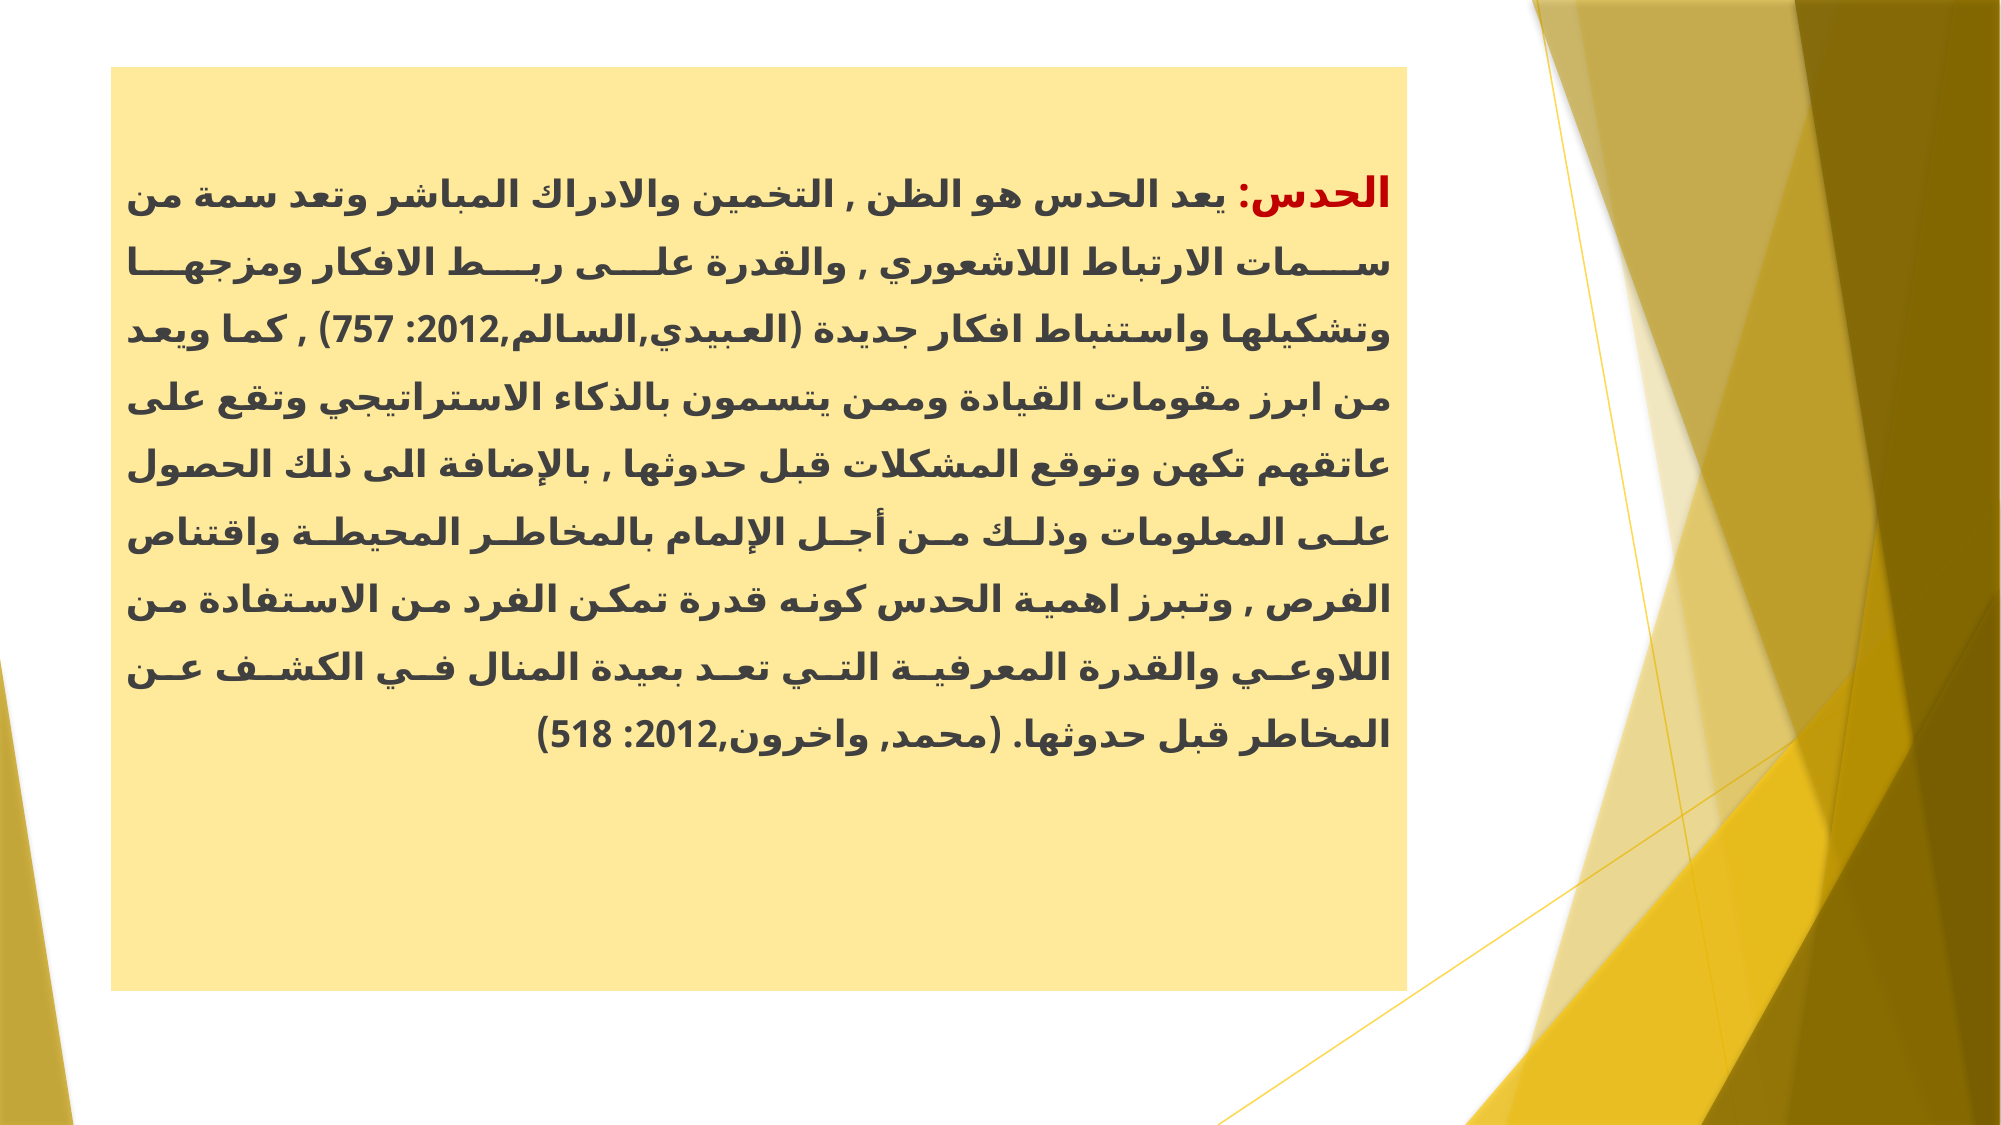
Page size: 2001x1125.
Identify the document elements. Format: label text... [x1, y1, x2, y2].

list الحدس: يعد الحدس هو الظن , التخمين والادراك المباشر وتعد سمة من سمات الارتباط اللاشعوري , والقدرة على ربط الافكار ومزجها وتشكيلها واستنباط افكار جديدة (العبيدي,السالم,2012: 757) , كما ويعد من ابرز مقومات القيادة وممن يتسمون بالذكاء الاستراتيجي وتقع على عاتقهم تكهن وتوقع المشكلات قبل حدوثها , بالإضافة الى ذلك الحصول على المعلومات وذلك من أجل الإلمام بالمخاطر المحيطة واقتناص الفرص , وتبرز اهمية الحدس كونه قدرة تمكن الفرد من الاستفادة من اللاوعي والقدرة المعرفية التي تعد بعيدة المنال في الكشف عن المخاطر قبل حدوثها. (محمد, واخرون,2012: 518) [111, 67, 1408, 991]
